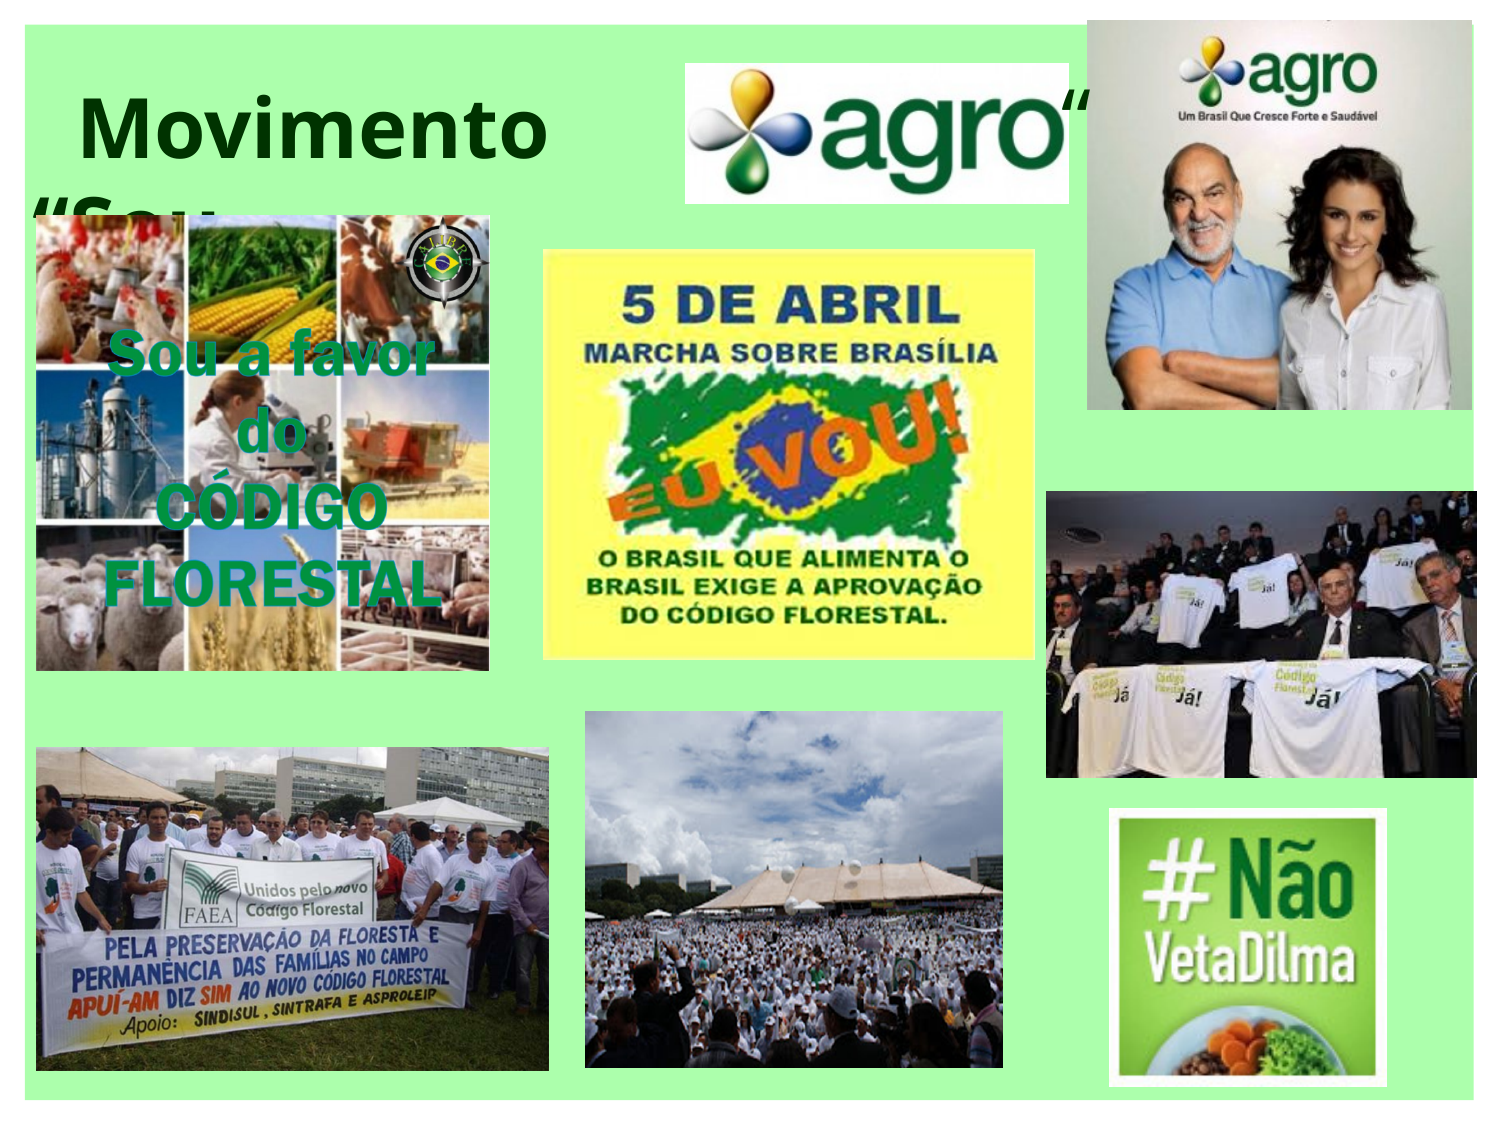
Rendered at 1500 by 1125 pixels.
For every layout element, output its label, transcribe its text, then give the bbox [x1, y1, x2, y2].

picture [36, 215, 491, 672]
picture [1109, 808, 1388, 1087]
picture [1046, 491, 1477, 778]
picture [1087, 20, 1472, 410]
picture [684, 63, 1070, 204]
picture [36, 747, 549, 1071]
text_box Movimento “Sou [17, 67, 762, 282]
picture [585, 711, 1004, 1068]
text_box “ [1046, 58, 1079, 174]
picture [543, 249, 1035, 660]
